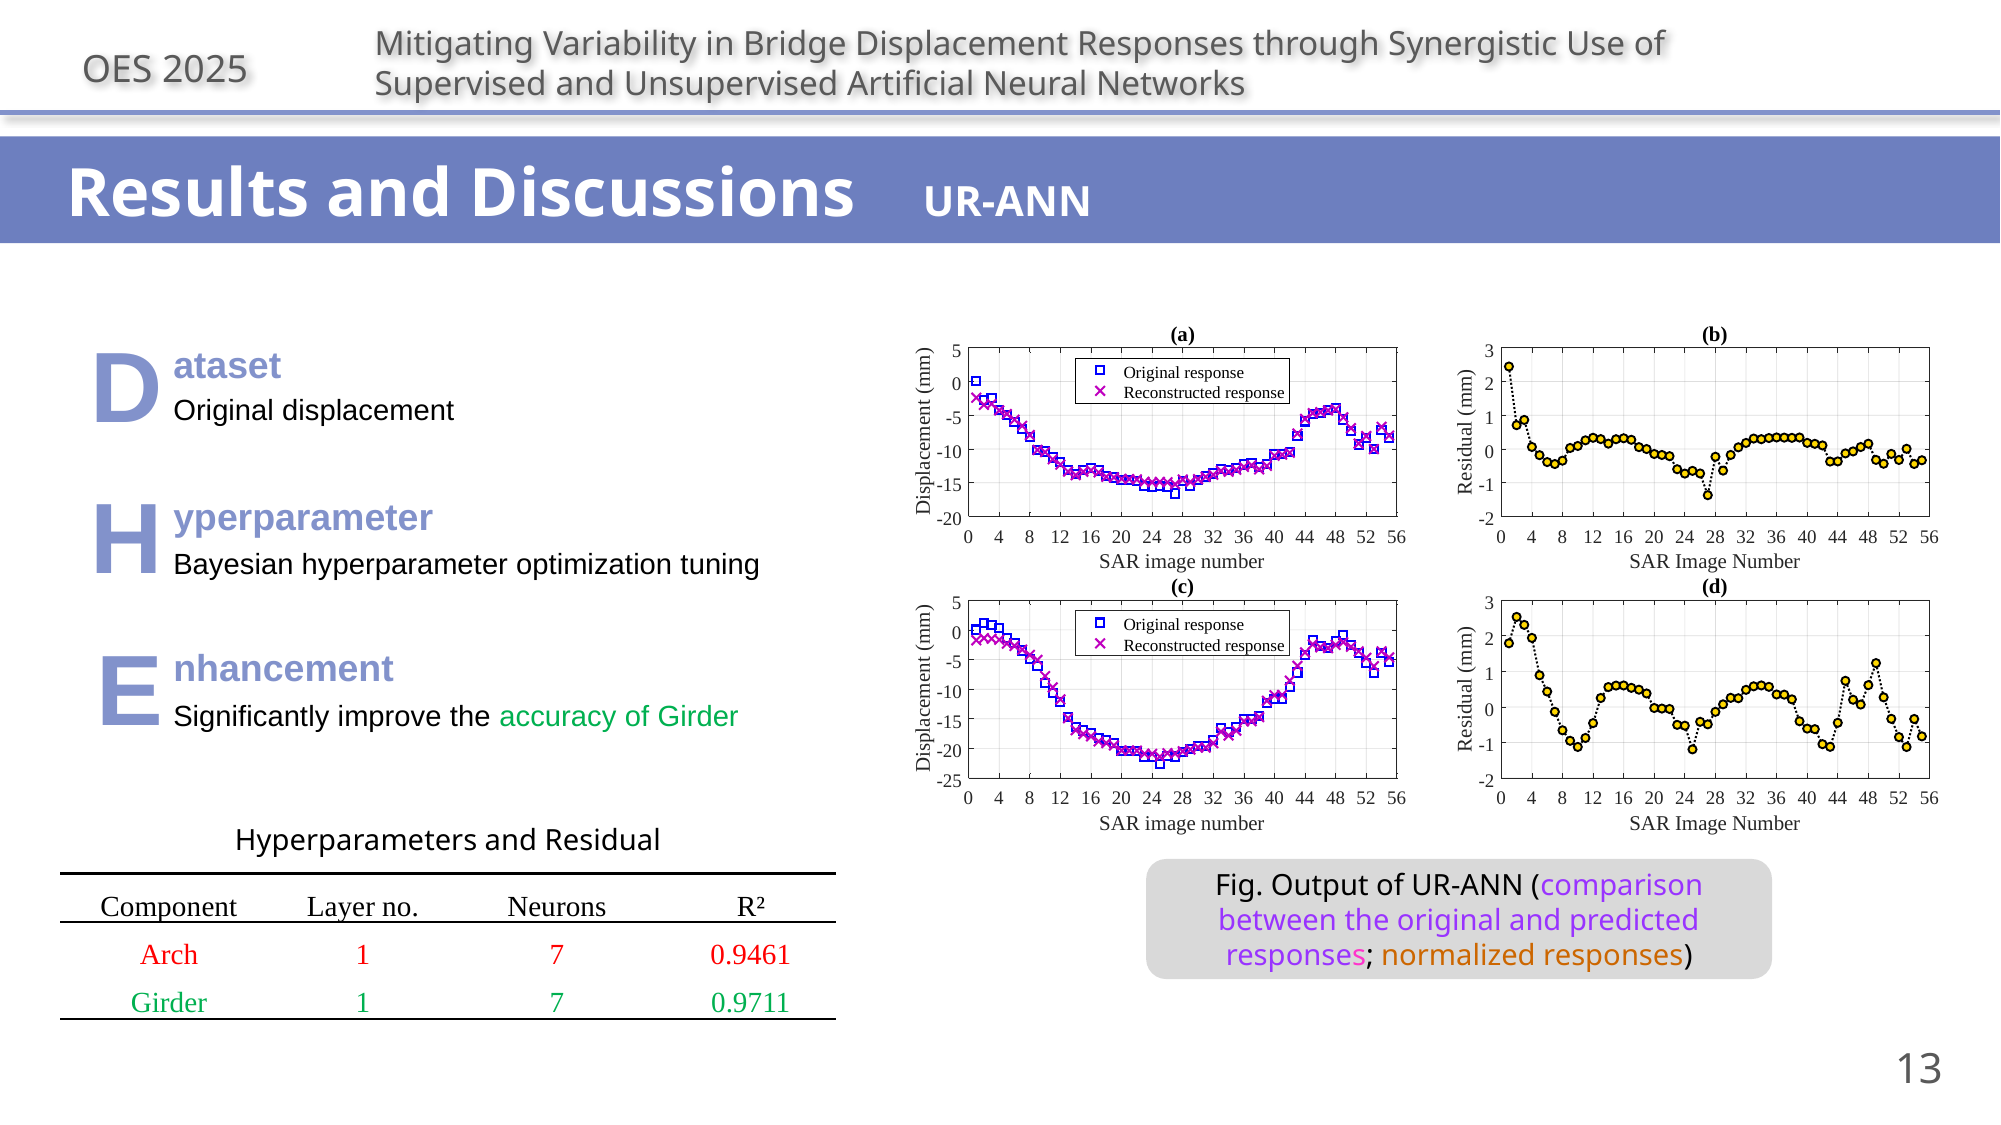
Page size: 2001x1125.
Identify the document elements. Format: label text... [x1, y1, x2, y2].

table_header Layer no. [254, 875, 448, 921]
table_cell 0.9461 [642, 923, 836, 971]
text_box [80, 617, 853, 774]
table_cell 7 [448, 971, 642, 1018]
table_cell Girder [60, 971, 254, 1018]
text_box Mitigating Variability in Bridge Displacement Responses through Synergistic Use of Supervised and Unsupervised Artificial Neural Networks [374, 13, 1800, 102]
table_header R² [642, 875, 836, 921]
table_header Component [60, 875, 254, 921]
table_cell 7 [448, 923, 642, 971]
text_box Results and Discussions UR-ANN [0, 135, 2000, 244]
slide_number OES 2025 [54, 20, 276, 91]
table_header Neurons [448, 875, 642, 921]
slide_number 13 [1772, 1038, 1944, 1099]
picture [1449, 302, 1944, 837]
table_cell 0.9711 [642, 971, 836, 1018]
table_cell 1 [254, 971, 448, 1018]
text_box Hyperparameters and Residual [220, 813, 677, 864]
text_box Fig. Output of UR-ANN (comparison between the original and predicted responses; normalized responses) [1145, 857, 1774, 981]
table_cell 1 [254, 923, 448, 971]
table_cell Arch [60, 923, 254, 971]
picture [906, 302, 1411, 837]
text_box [75, 465, 853, 622]
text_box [75, 314, 853, 465]
